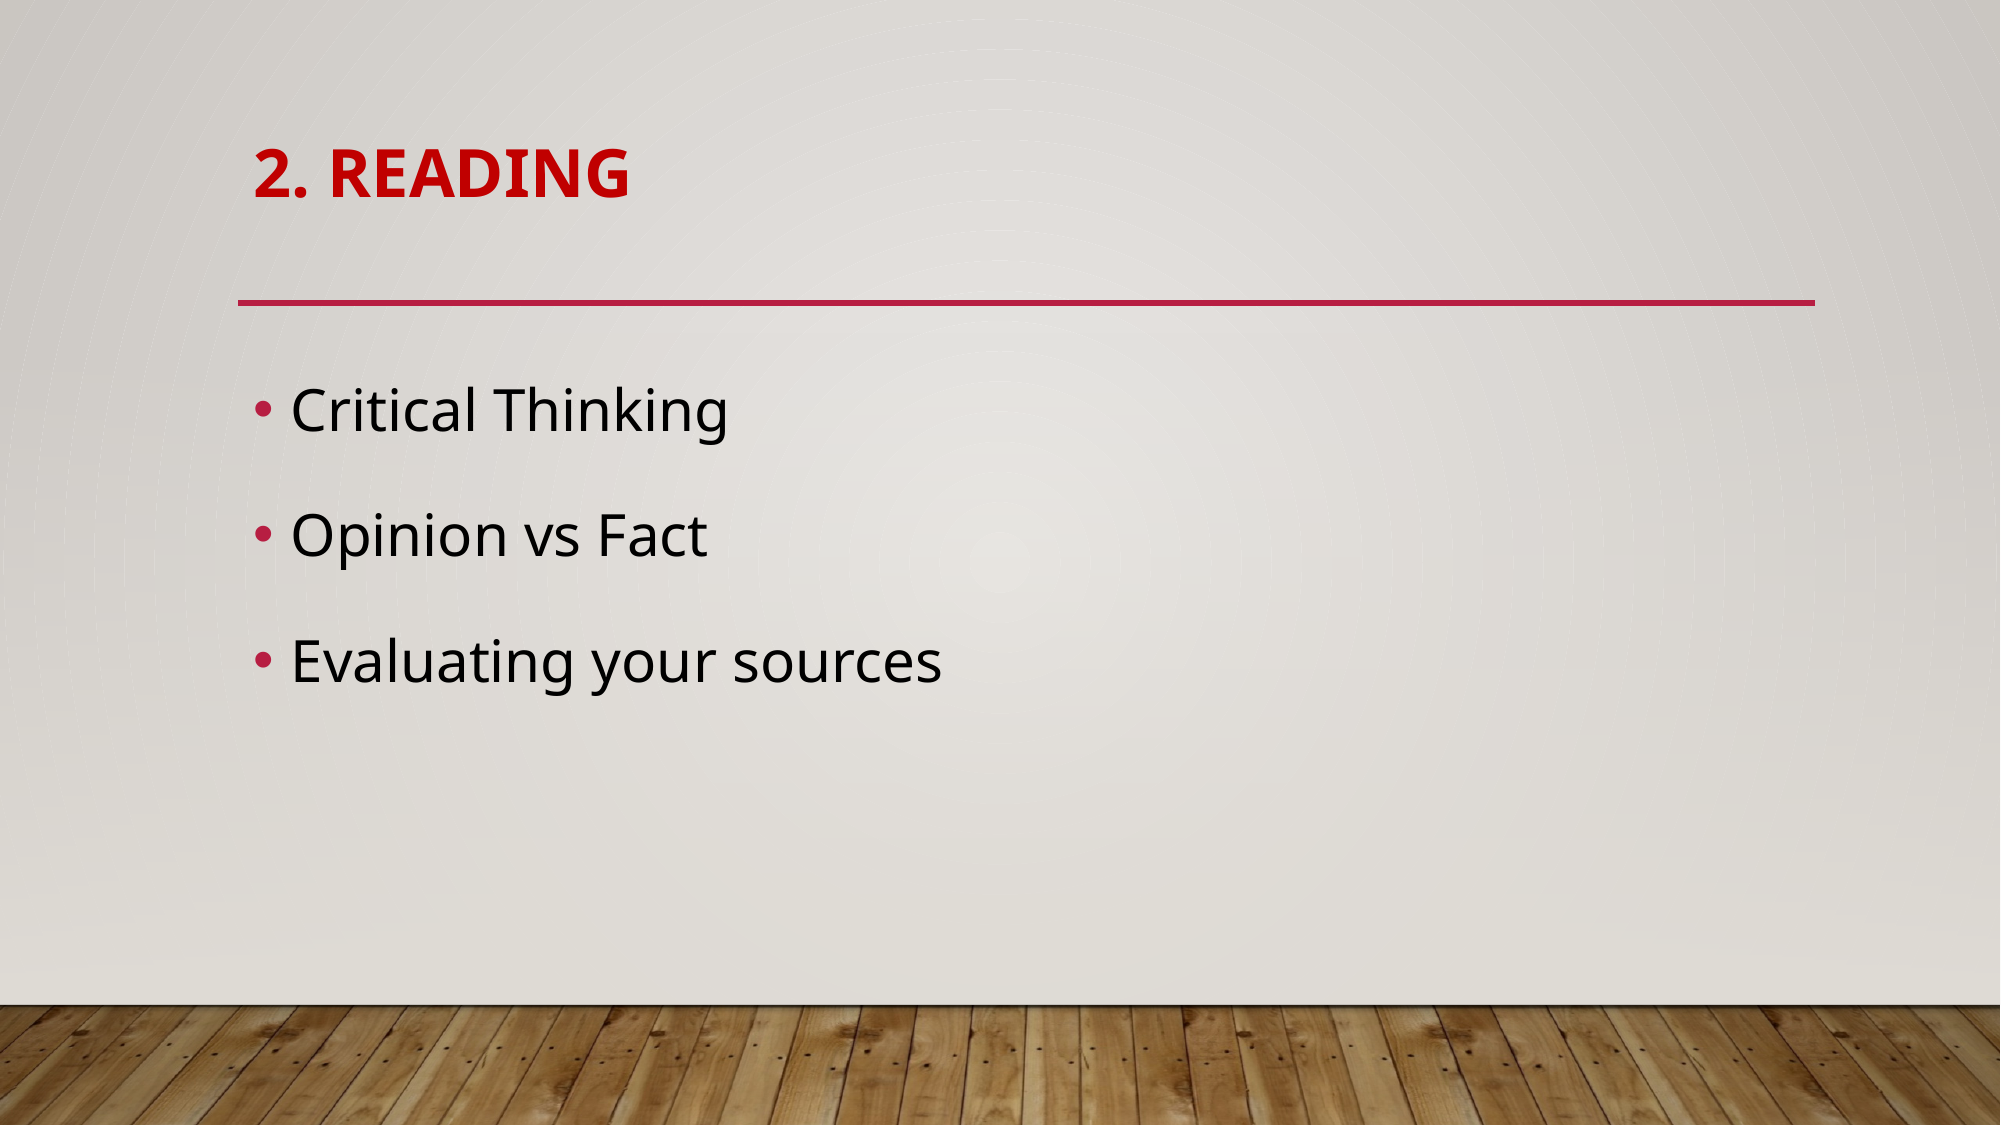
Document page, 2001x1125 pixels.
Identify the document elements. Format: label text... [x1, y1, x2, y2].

title 2. Readıng [238, 131, 1814, 305]
picture [0, 1005, 2000, 1125]
list Critical Thinking Opinion vs Fact Evaluating your sources [238, 330, 1814, 897]
